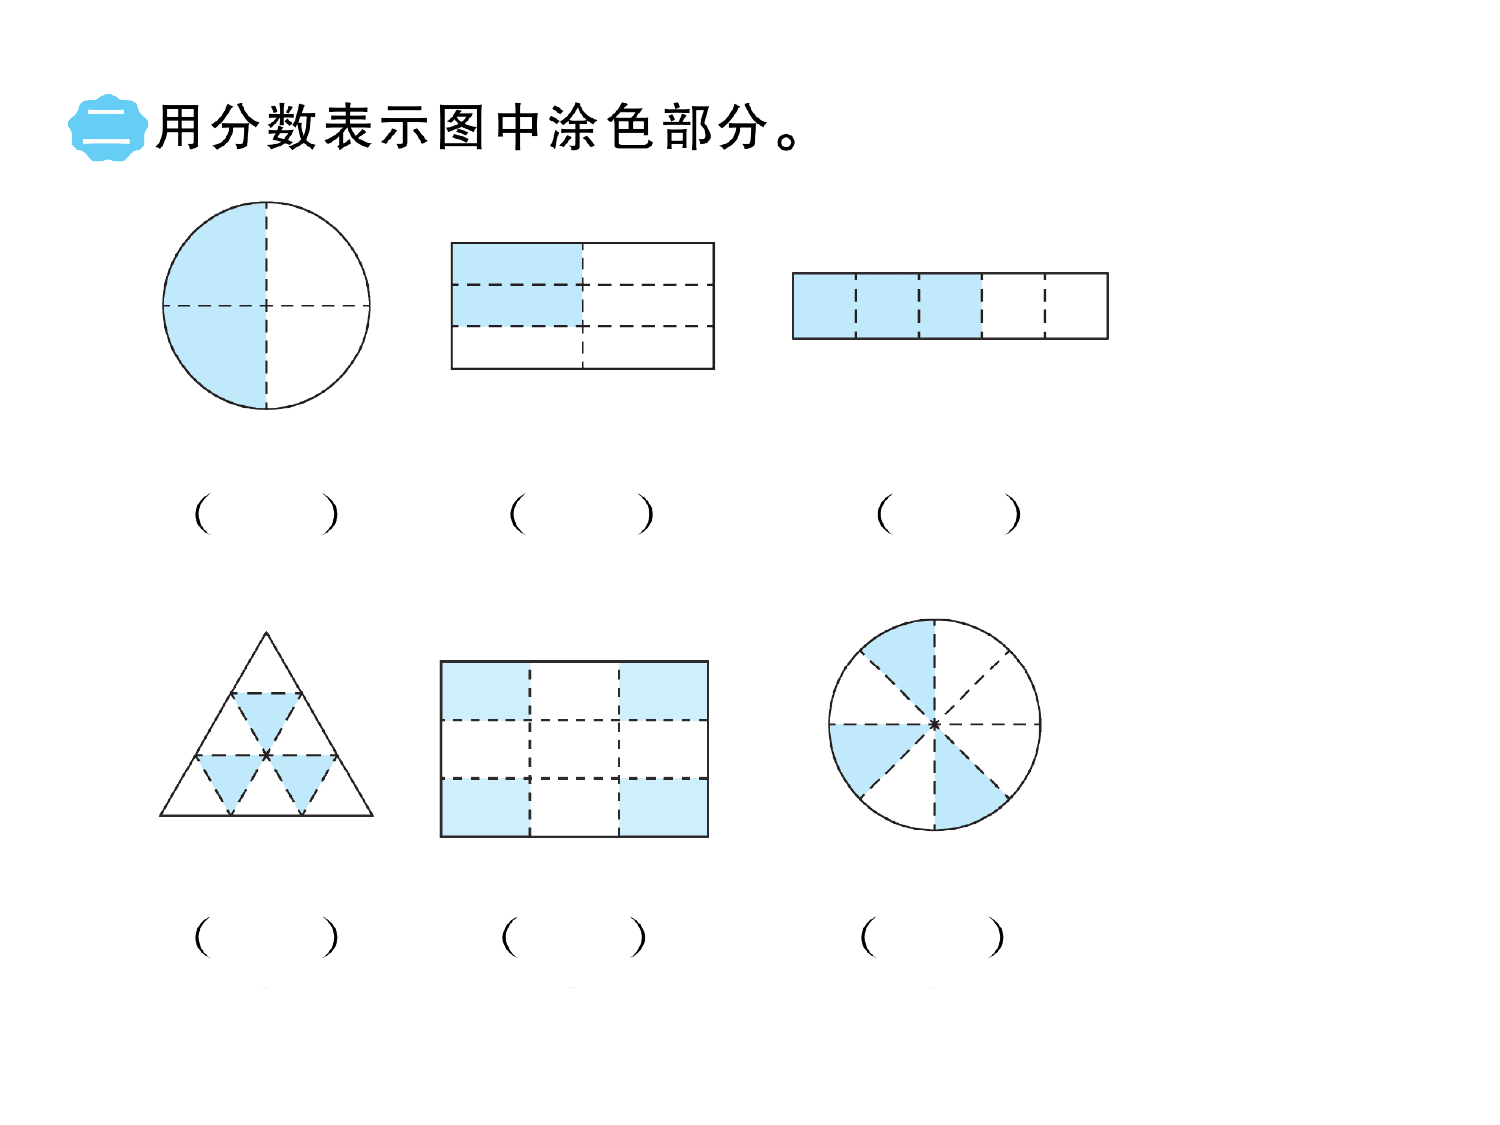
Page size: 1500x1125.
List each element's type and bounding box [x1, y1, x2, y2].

picture [64, 66, 1153, 1012]
